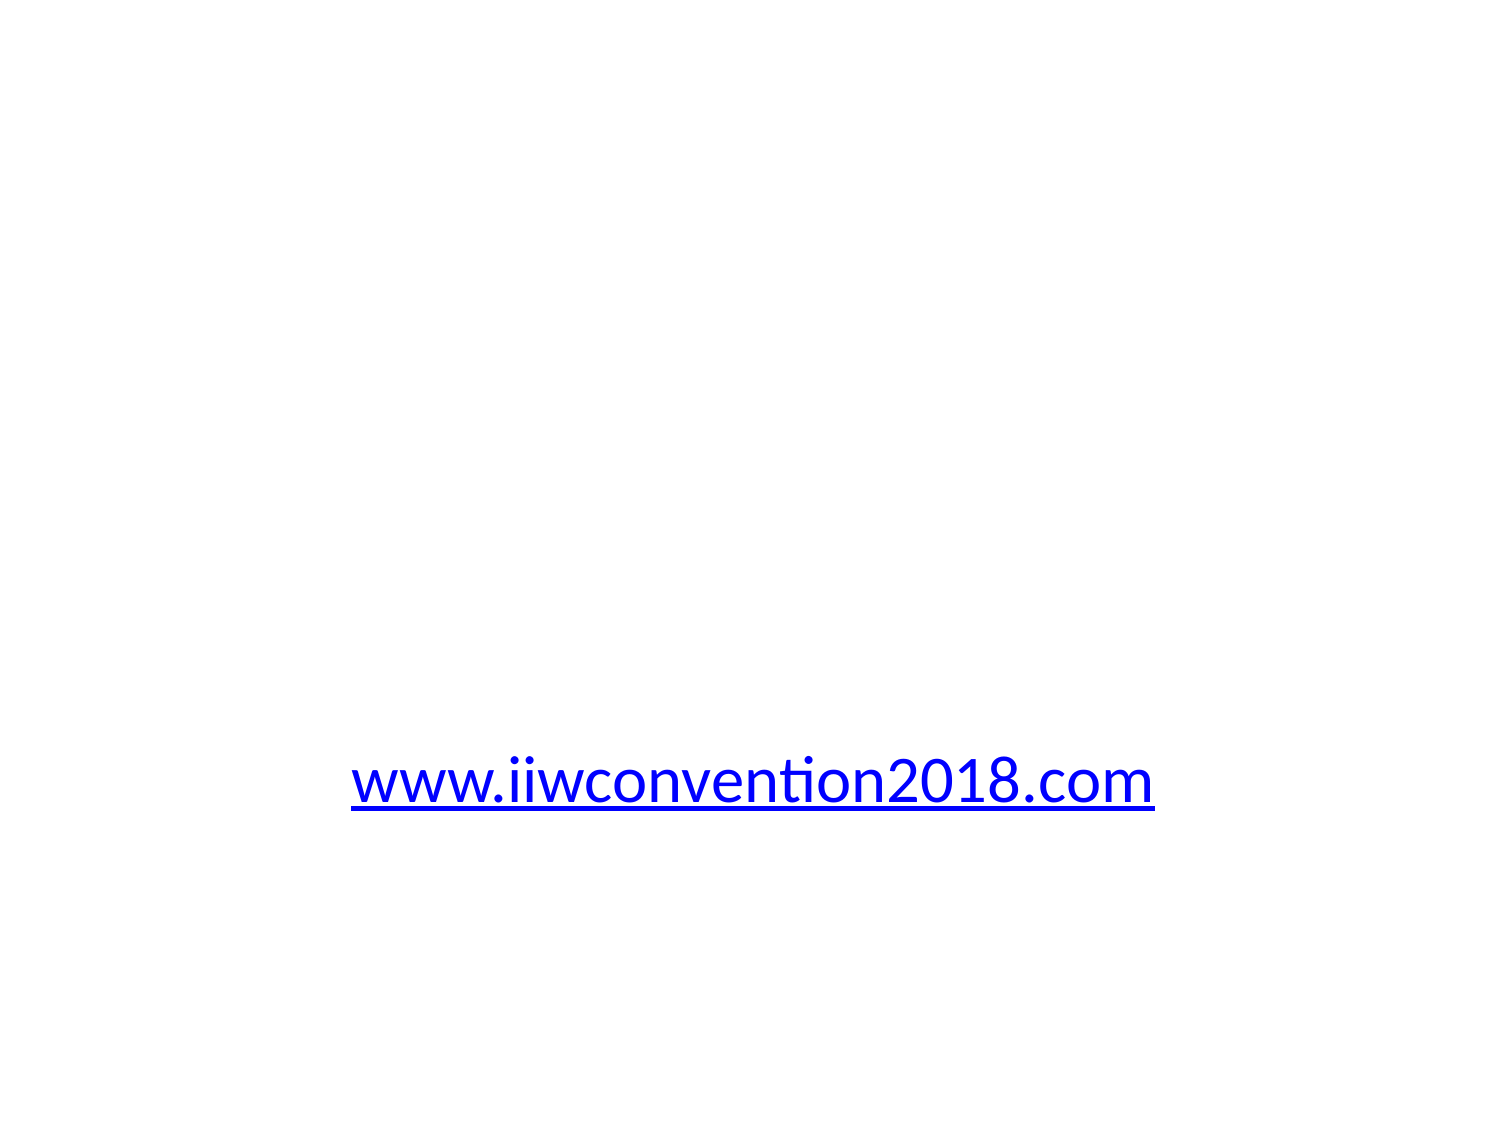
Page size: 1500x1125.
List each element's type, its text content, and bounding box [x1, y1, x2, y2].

list www.iiwconvention2018.com [336, 727, 1201, 887]
